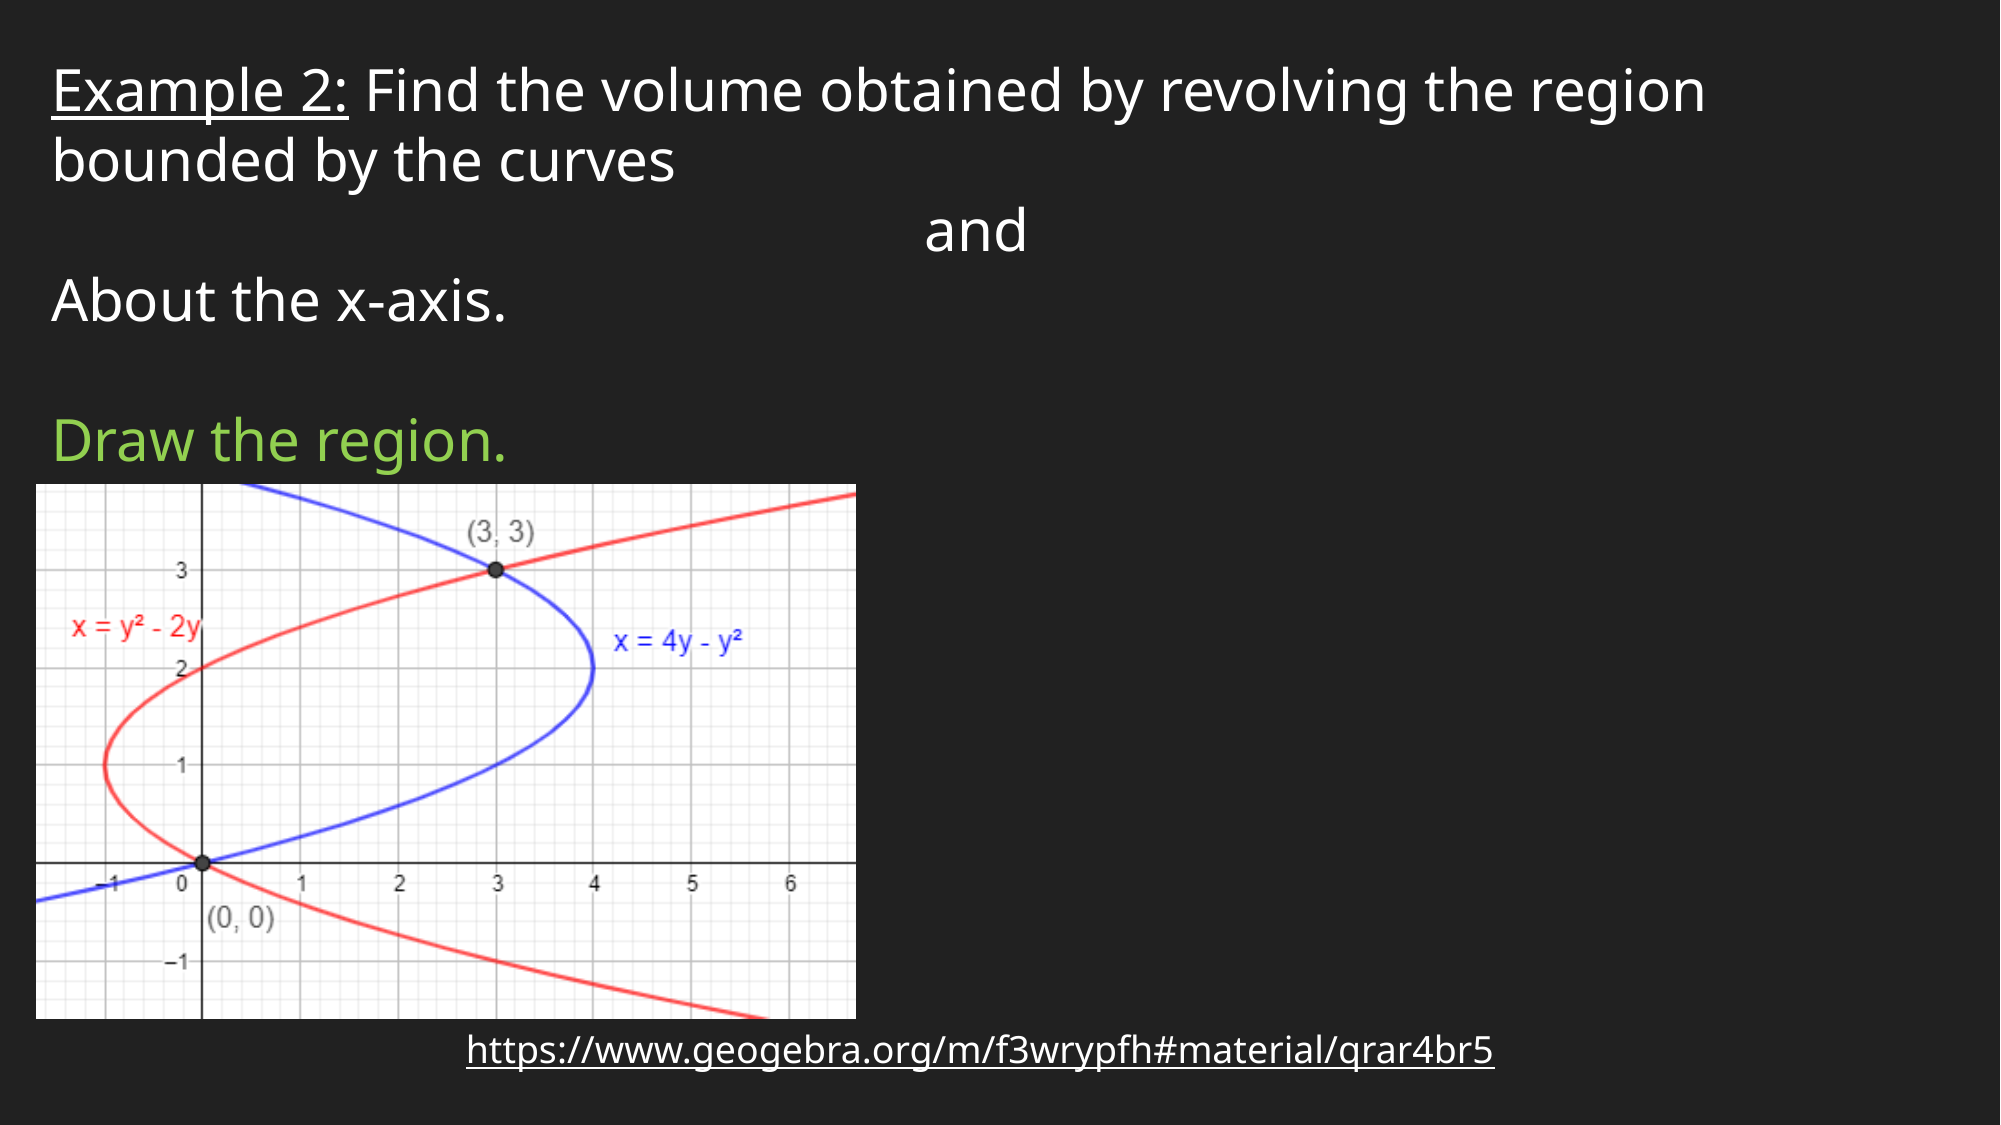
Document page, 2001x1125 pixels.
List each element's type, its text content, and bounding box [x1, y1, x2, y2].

picture [36, 484, 857, 1020]
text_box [740, 812, 810, 941]
text_box https://www.geogebra.org/m/f3wrypfh#material/qrar4br5 [451, 1018, 1549, 1085]
